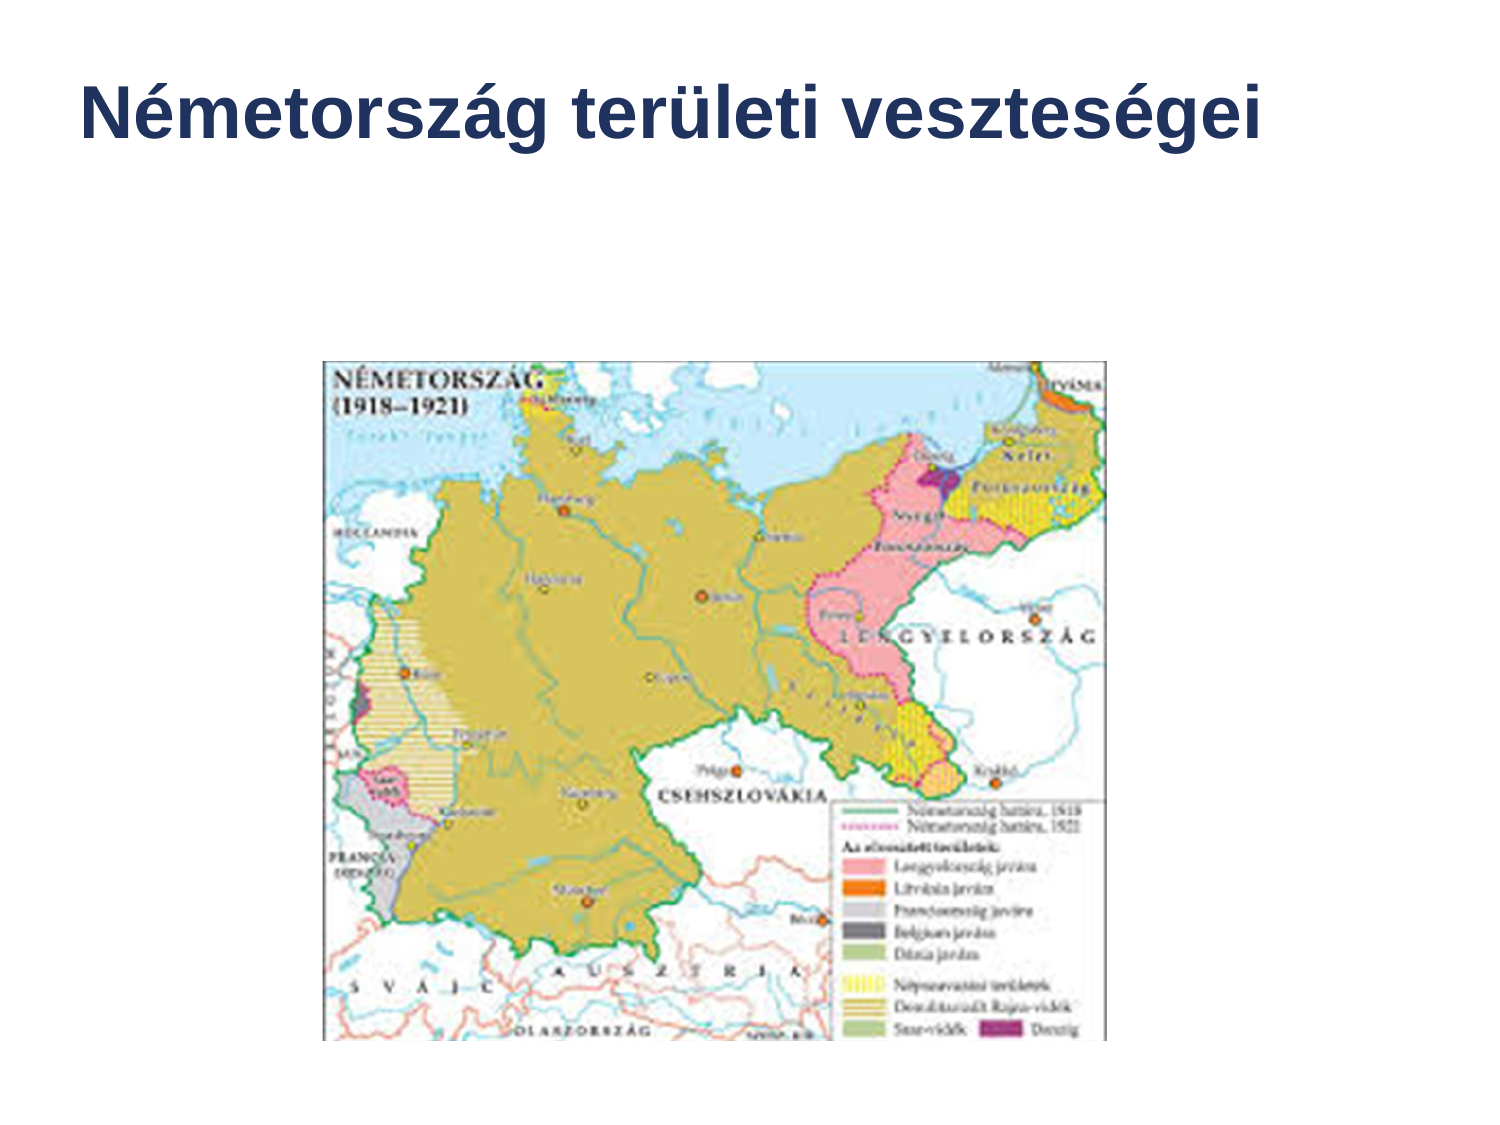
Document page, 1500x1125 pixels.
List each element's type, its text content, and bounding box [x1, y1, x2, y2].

picture [322, 361, 1107, 1041]
title Németország területi veszteségei [64, 66, 1365, 244]
